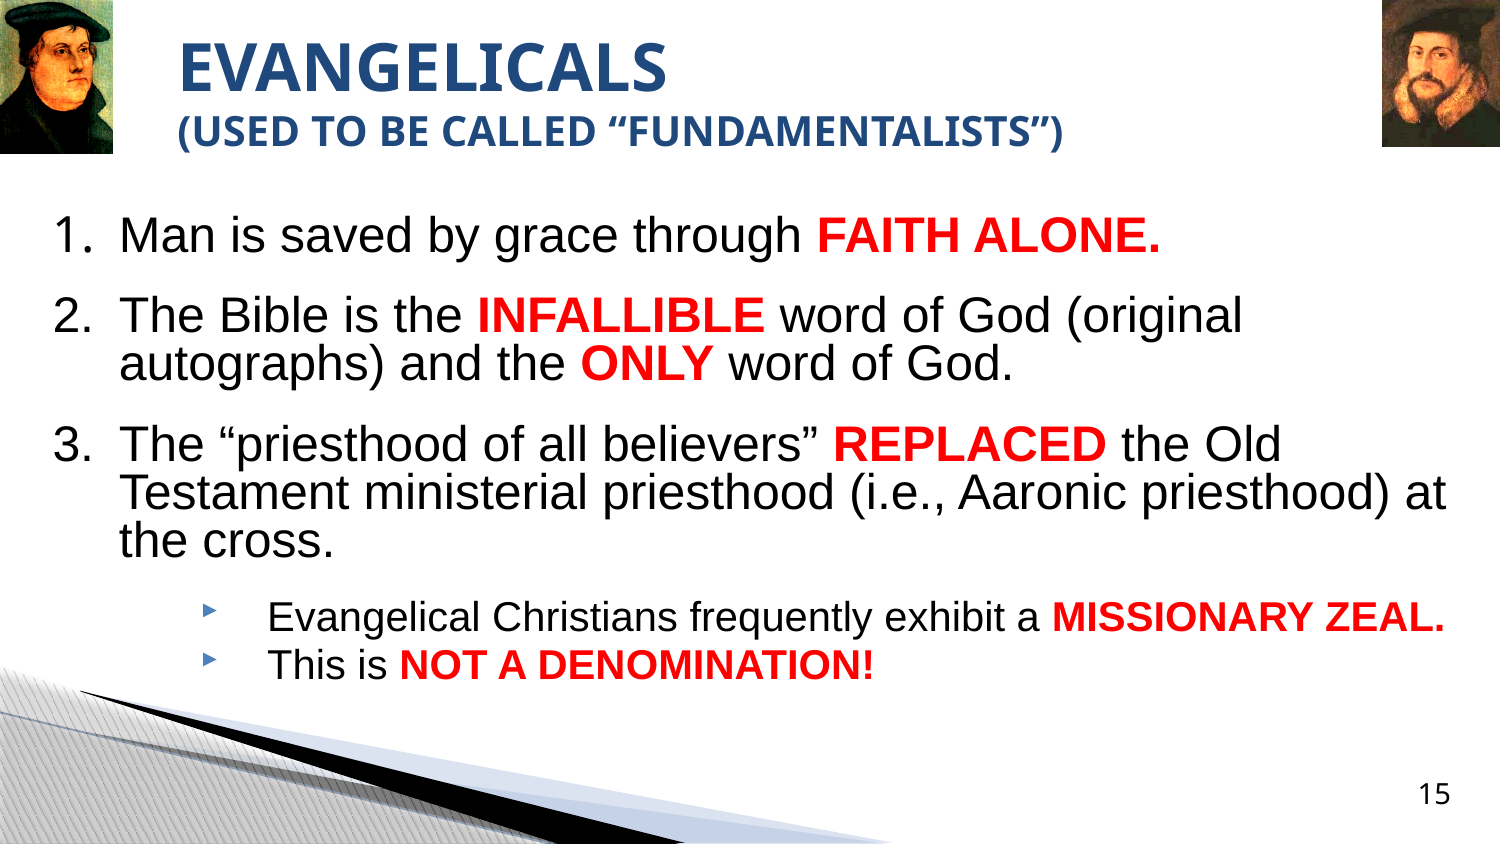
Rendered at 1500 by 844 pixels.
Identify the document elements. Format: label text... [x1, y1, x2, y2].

list 1. Man is saved by grace through FAITH ALONE. 2. The Bible is the INFALLIBLE word of God (original autographs) and the ONLY word of God. 3. The “priesthood of all believers” REPLACED the Old Testament ministerial priesthood (i.e., Aaronic priesthood) at the cross. Evangelical Christians frequently exhibit a MISSIONARY ZEAL. This is NOT A DENOMINATION! [37, 206, 1500, 785]
picture [1382, 0, 1500, 148]
title EVANGELICALS (USED TO BE CALLED “FUNDAMENTALISTS”) [162, 0, 1275, 180]
picture [313, 785, 558, 844]
picture [0, 0, 113, 154]
slide_number 15 [1374, 767, 1467, 823]
